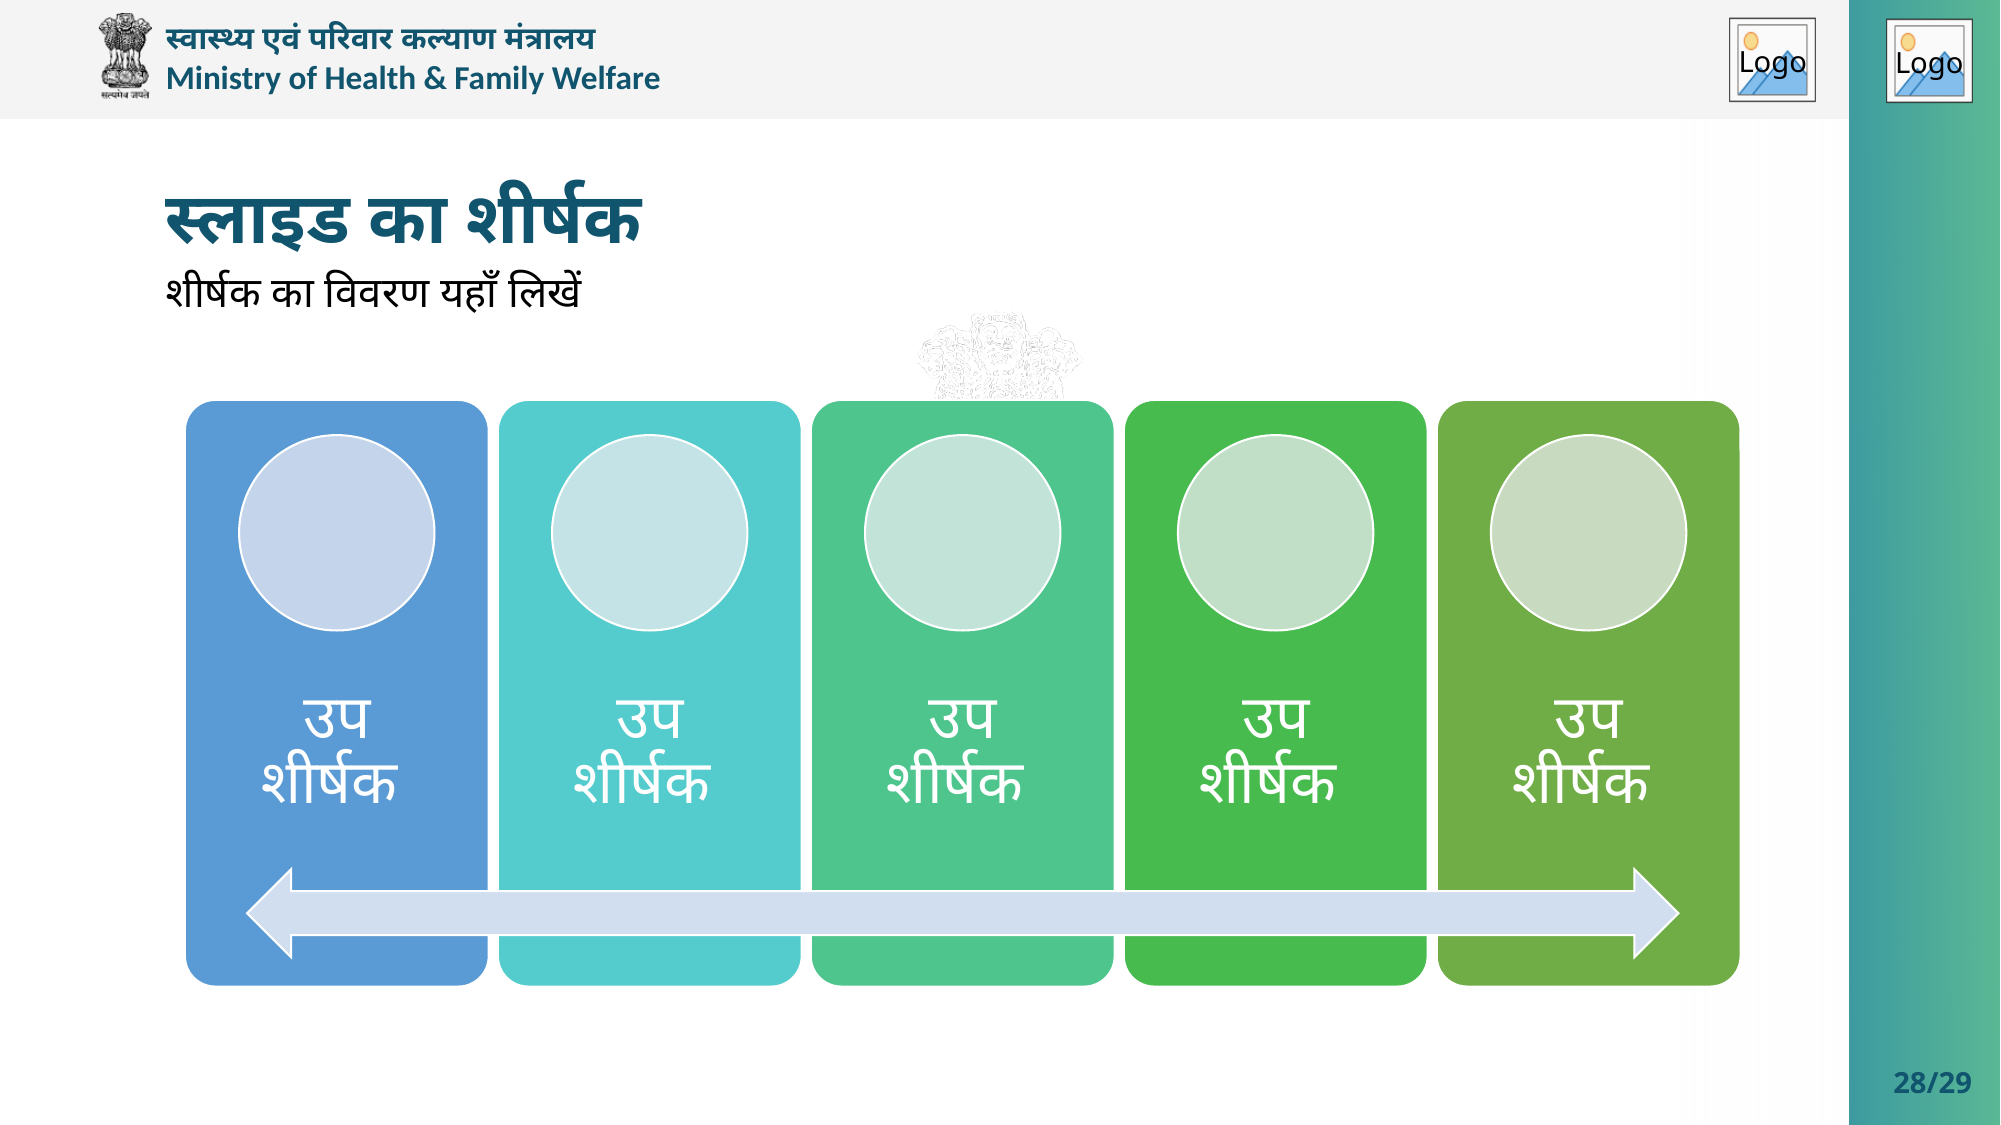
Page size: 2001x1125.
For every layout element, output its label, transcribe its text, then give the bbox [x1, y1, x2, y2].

list शीर्षक का विवरण यहाँ लिखें [151, 263, 1230, 320]
picture [916, 320, 1084, 398]
list स्लाइड का शीर्षक [151, 174, 1071, 246]
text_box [184, 399, 1741, 987]
picture [0, 0, 2000, 1125]
